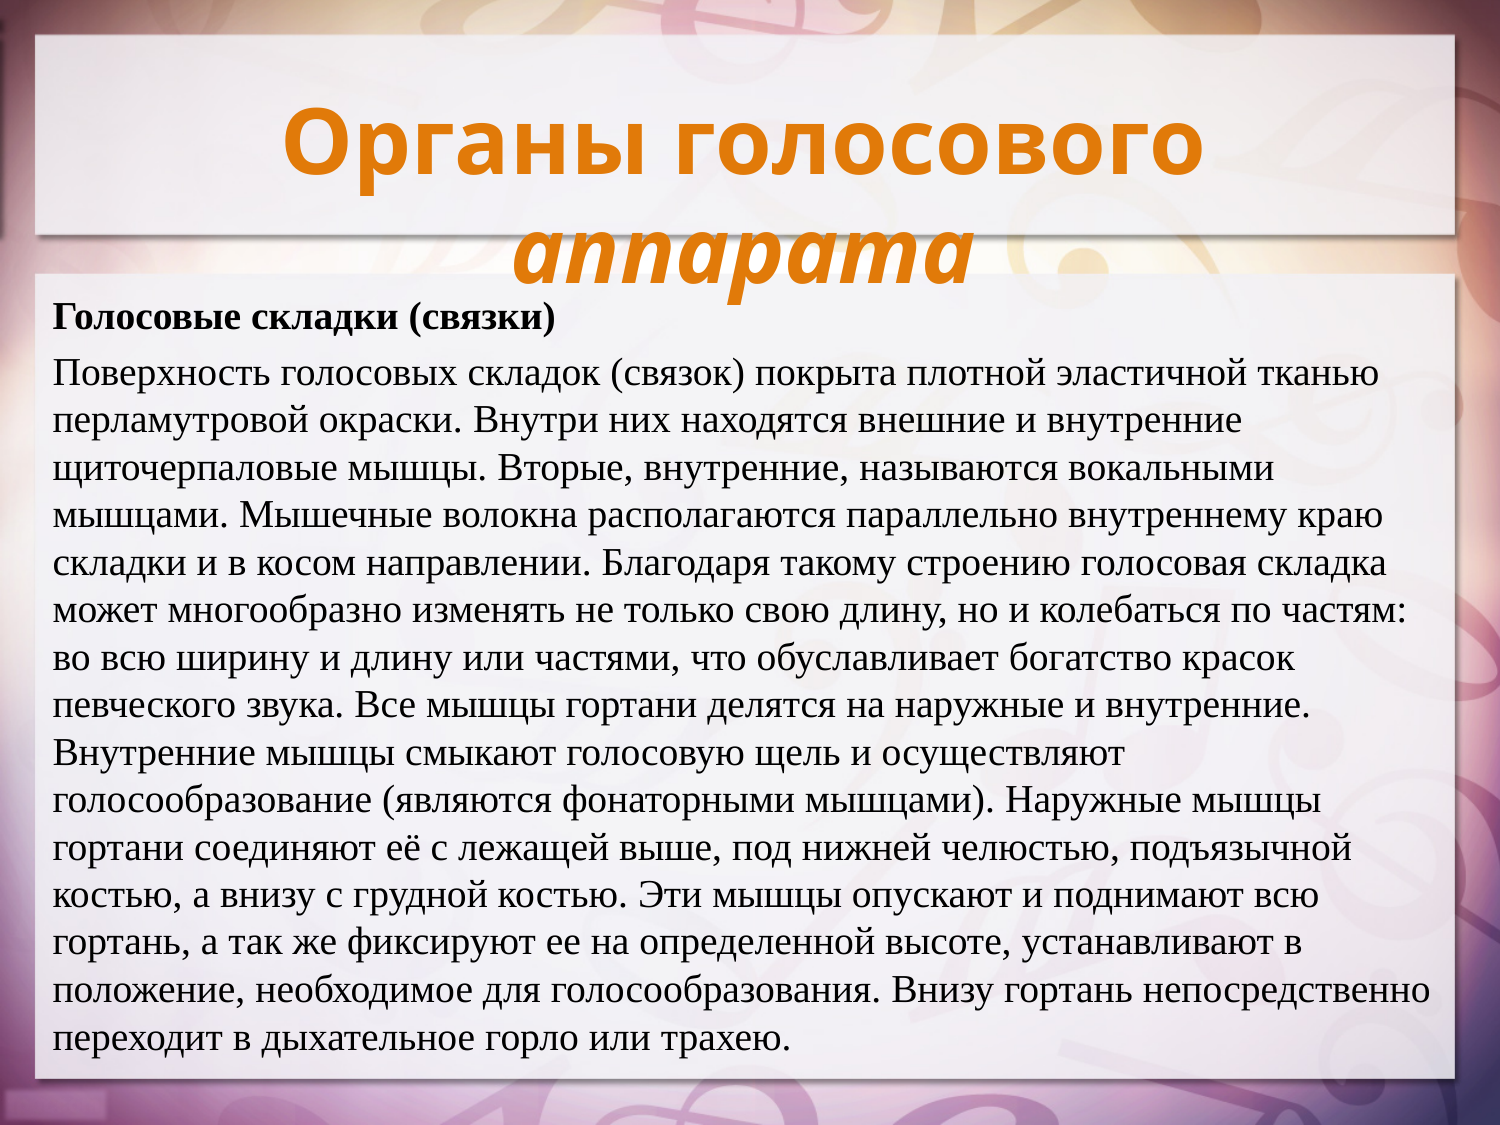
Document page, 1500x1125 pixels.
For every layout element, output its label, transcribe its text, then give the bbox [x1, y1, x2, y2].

list Голосовые складки (связки) Поверхность голосовых складок (связок) покрыта плотной эластичной тканью перламутровой окраски. Внутри них находятся внешние и внутренние щиточерпаловые мышцы. Вторые, внутренние, называются вокальными мышцами. Мышечные волокна располагаются параллельно внутреннему краю складки и в косом направлении. Благодаря такому строению голосовая складка может многообразно изменять не только свою длину, но и колебаться по частям: во всю ширину и длину или частями, что обуславливает богатство красок певческого звука. Все мышцы гортани делятся на наружные и внутренние. Внутренние мышцы смыкают голосовую щель и осуществляют голосообразование (являются фонаторными мышцами). Наружные мышцы гортани соединяют её с лежащей выше, под нижней челюстью, подъязычной костью, а внизу с грудной костью. Эти мышцы опускают и поднимают всю гортань, а так же фиксируют ее на определенной высоте, устанавливают в положение, необходимое для голосообразования. Внизу гортань непосредственно переходит в дыхательное горло или трахею. [37, 282, 1455, 1046]
picture [0, 0, 1500, 1125]
text_box Органы голосового аппарата [34, 75, 1453, 310]
